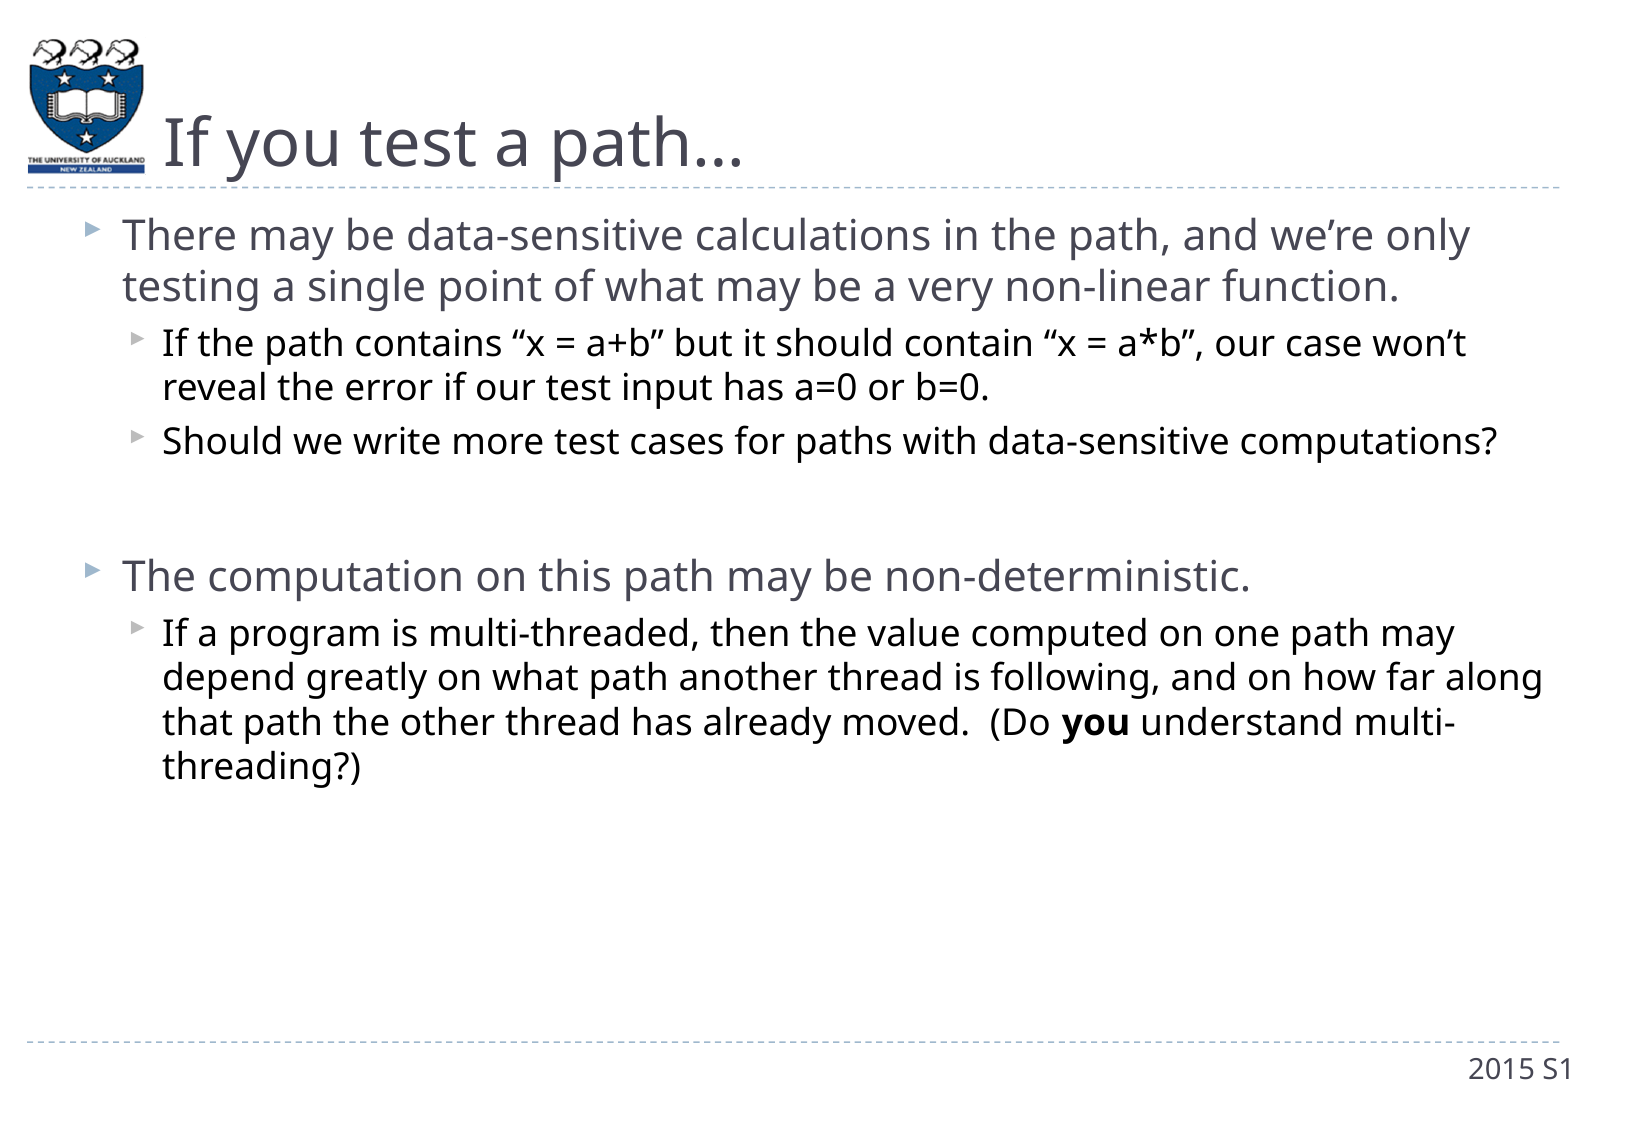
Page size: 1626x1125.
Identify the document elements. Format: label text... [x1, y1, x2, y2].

slide_number 2015 S1 [1183, 1042, 1591, 1103]
list There may be data-sensitive calculations in the path, and we’re only testing a single point of what may be a very non-linear function. If the path contains “x = a+b” but it should contain “x = a*b”, our case won’t reveal the error if our test input has a=0 or b=0. Should we write more test cases for paths with data-sensitive computations? The computation on this path may be non-deterministic. If a program is multi-threaded, then the value computed on one path may depend greatly on what path another thread is following, and on how far along that path the other thread has already moved. (Do you understand multi-threading?) [27, 200, 1585, 799]
title If you test a path… [148, 24, 1582, 188]
picture [27, 37, 146, 175]
